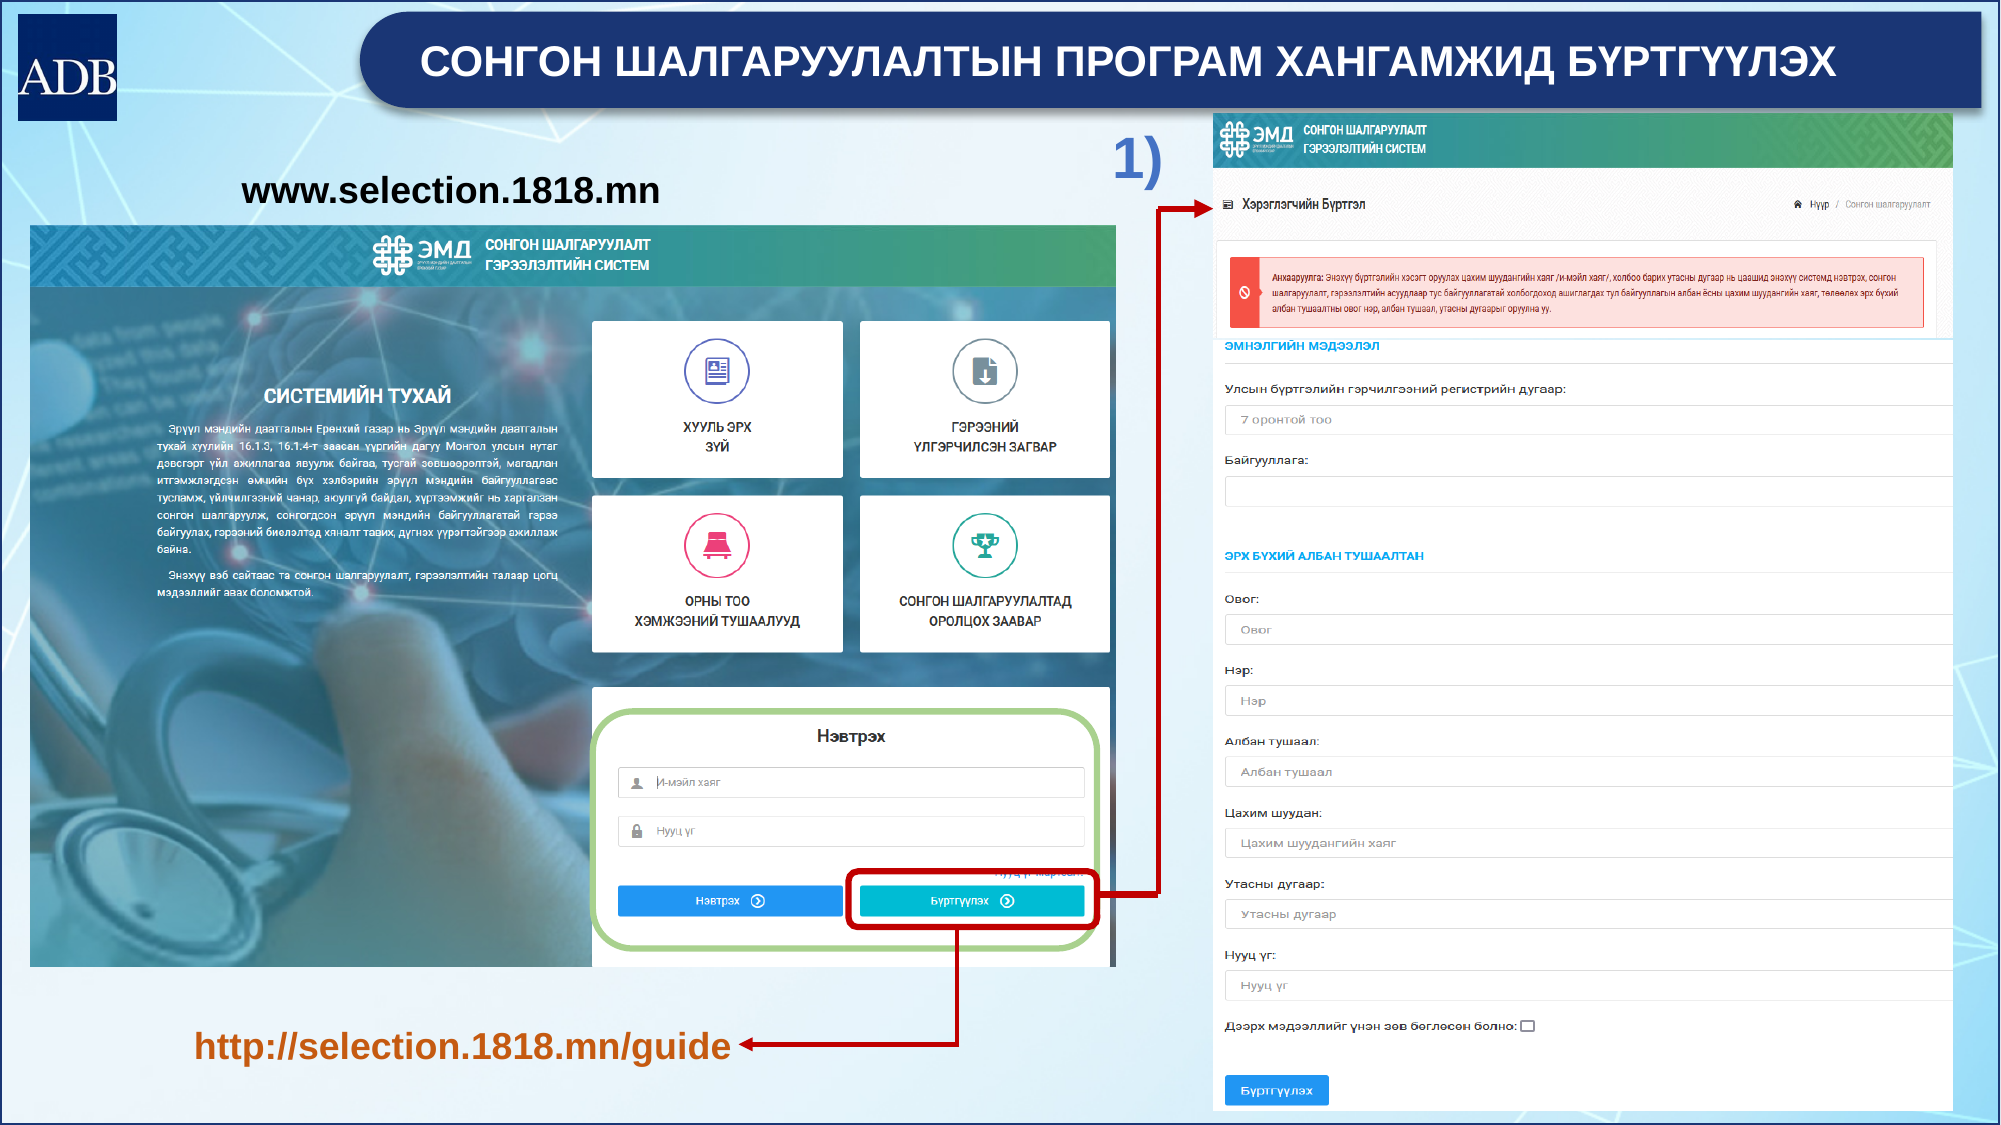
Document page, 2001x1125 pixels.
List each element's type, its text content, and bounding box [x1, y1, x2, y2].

text_box 1) [1097, 113, 1180, 198]
text_box www.selection.1818.mn [0, 158, 903, 219]
picture [2, 2, 1998, 1123]
text_box http://selection.1818.mn/guide [179, 1014, 1182, 1074]
title СОНГОН ШАЛГАРУУЛАЛТЫН ПРОГРАМ ХАНГАМЖИД БҮРТГҮҮЛЭХ [404, 14, 1960, 111]
